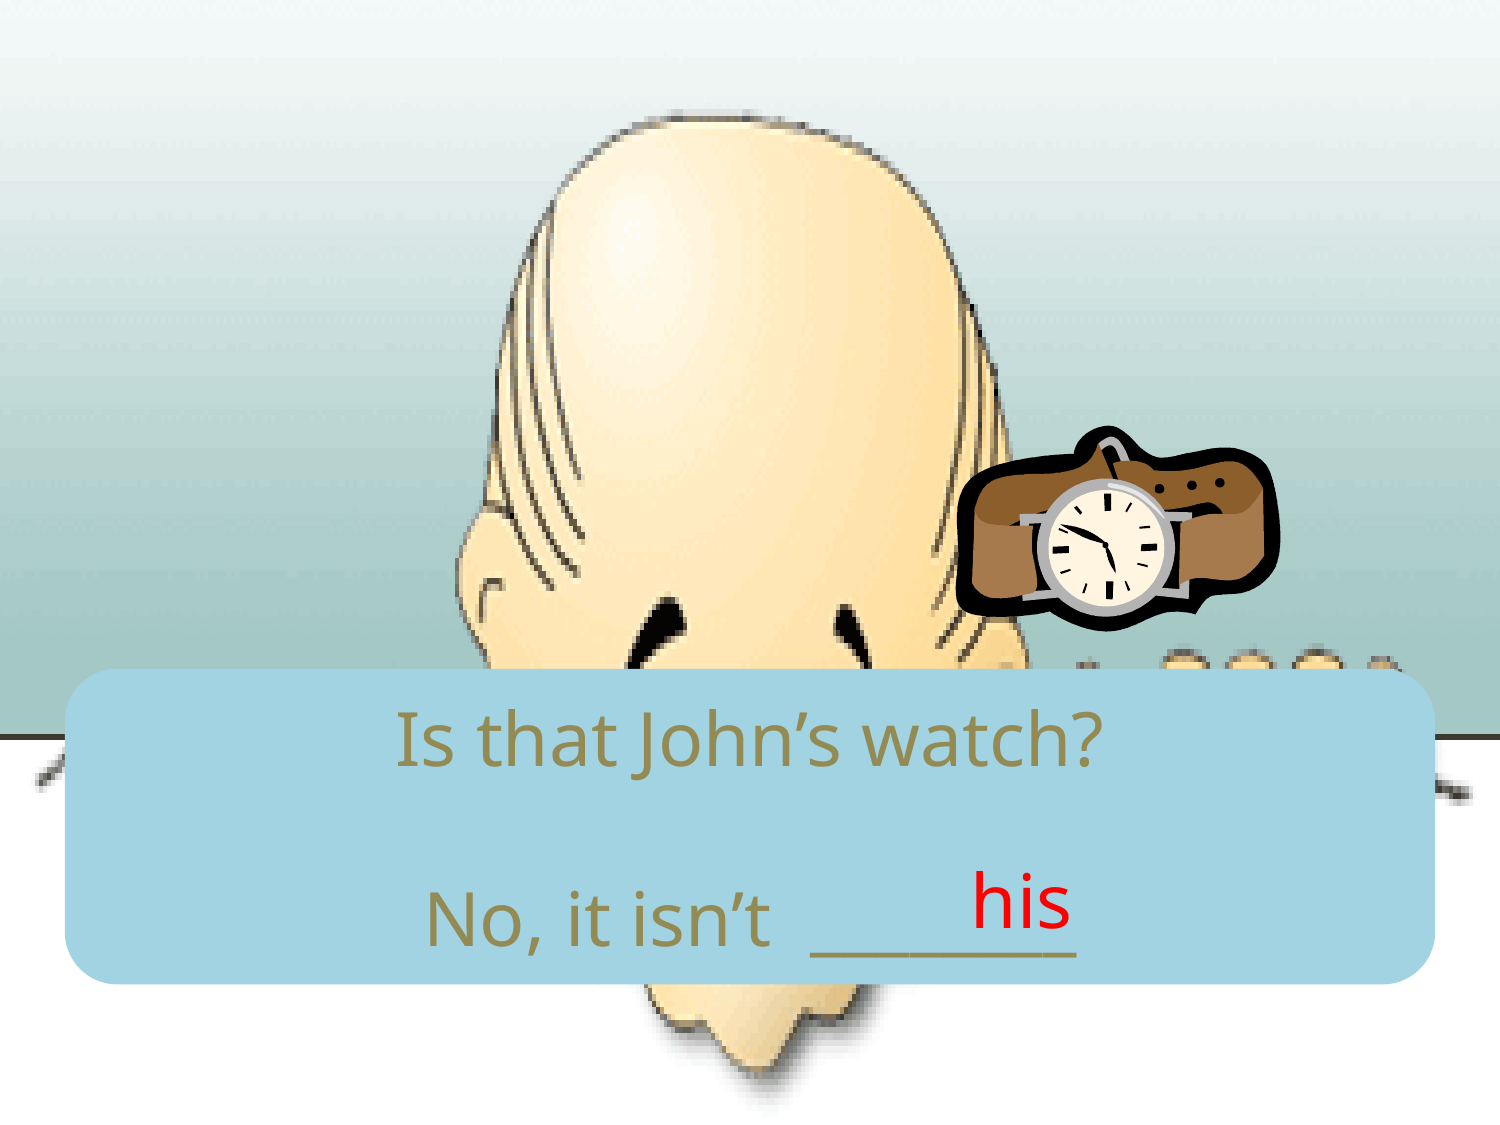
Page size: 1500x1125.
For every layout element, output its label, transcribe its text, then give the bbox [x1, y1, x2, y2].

text_box Is that John’s watch? No, it isn’t ________ [64, 668, 1436, 985]
picture [0, 0, 1500, 1125]
text_box his [856, 845, 1188, 951]
